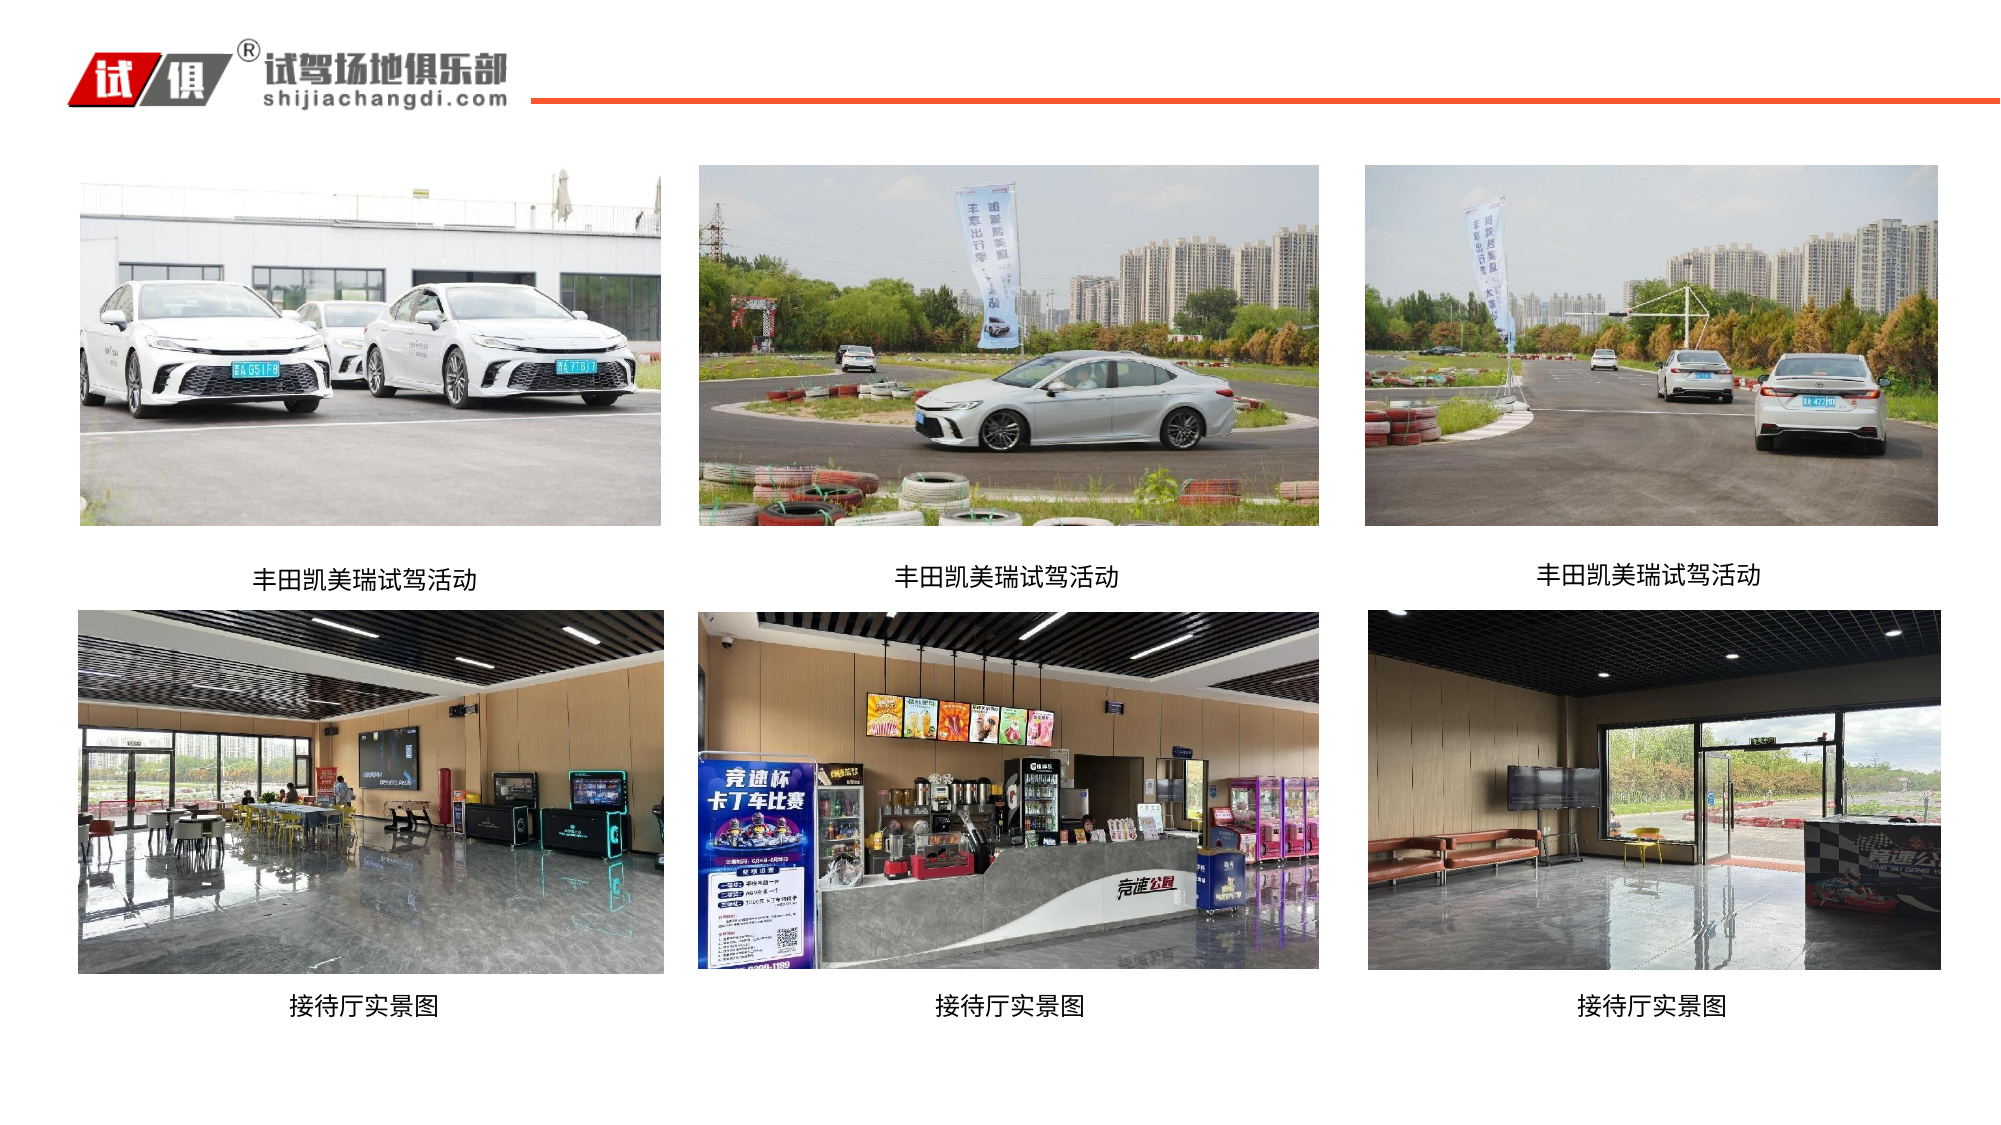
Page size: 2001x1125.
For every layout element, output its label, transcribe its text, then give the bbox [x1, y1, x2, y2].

text_box 丰田凯美瑞试驾活动 [71, 557, 658, 602]
picture [78, 610, 664, 974]
picture [80, 165, 661, 526]
text_box 丰田凯美瑞试驾活动 [1359, 551, 1938, 597]
picture [699, 165, 1319, 526]
picture [1365, 165, 1938, 526]
text_box 接待厅实景图 [700, 983, 1322, 1028]
picture [698, 612, 1319, 969]
text_box 丰田凯美瑞试驾活动 [698, 554, 1316, 599]
picture [1368, 610, 1941, 970]
text_box 接待厅实景图 [1365, 983, 1941, 1028]
picture [53, 35, 531, 123]
text_box 接待厅实景图 [71, 983, 658, 1028]
